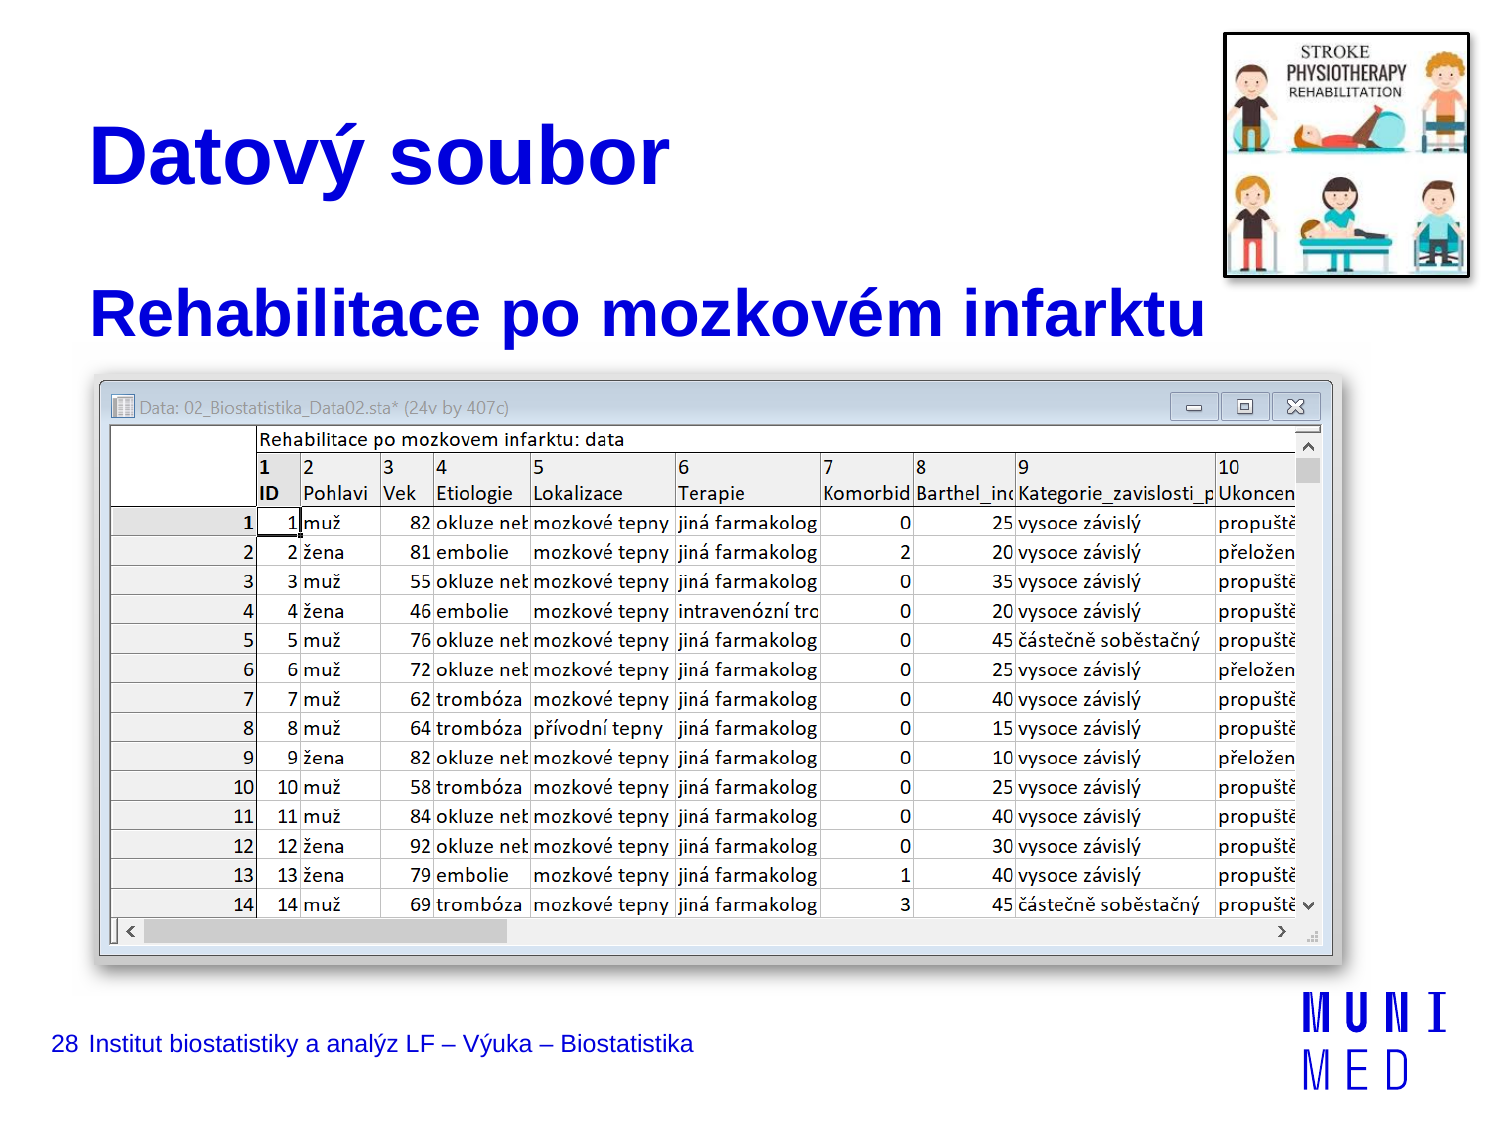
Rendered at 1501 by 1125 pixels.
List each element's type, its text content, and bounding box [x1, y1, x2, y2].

title Datový soubor [88, 118, 1220, 193]
footer Institut biostatistiky a analýz LF – Výuka – Biostatistika [88, 1021, 1064, 1063]
picture [61, 342, 1373, 996]
picture [1226, 34, 1468, 276]
text_box Rehabilitace po mozkovém infarktu [74, 259, 1398, 334]
slide_number 28 [50, 1021, 82, 1063]
